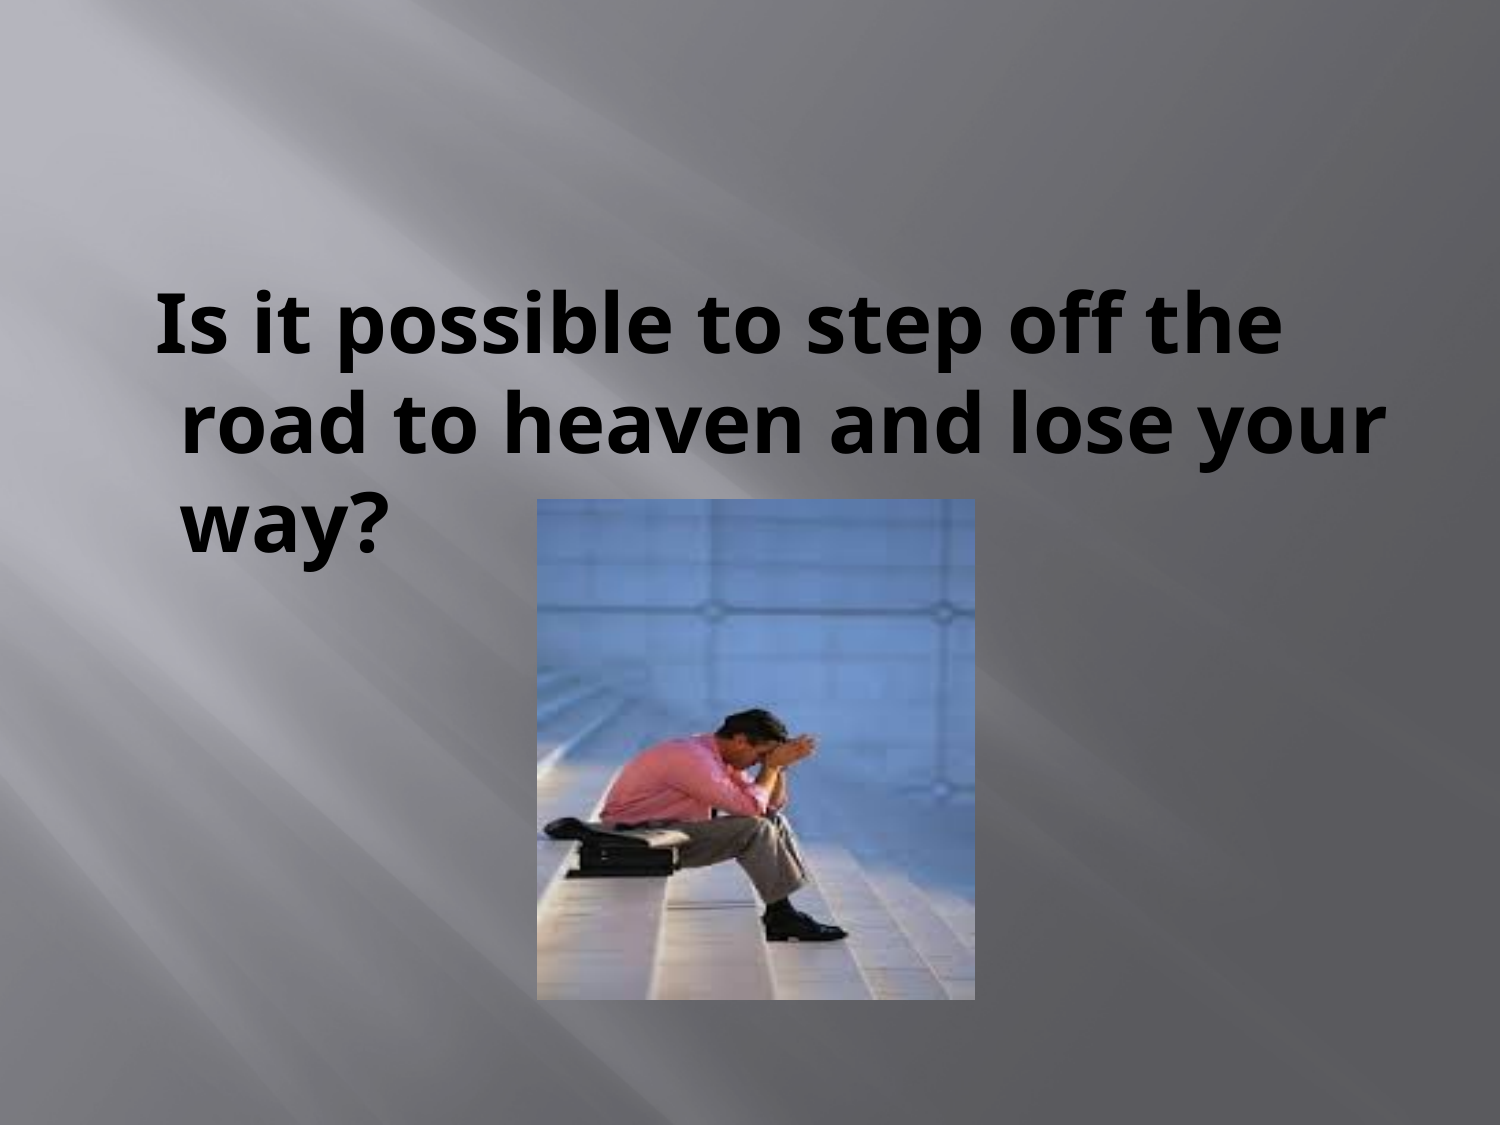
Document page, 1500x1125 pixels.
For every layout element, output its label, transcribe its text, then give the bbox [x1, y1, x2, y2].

list Is it possible to step off the road to heaven and lose your way? [75, 262, 1425, 1035]
picture [537, 499, 976, 1001]
